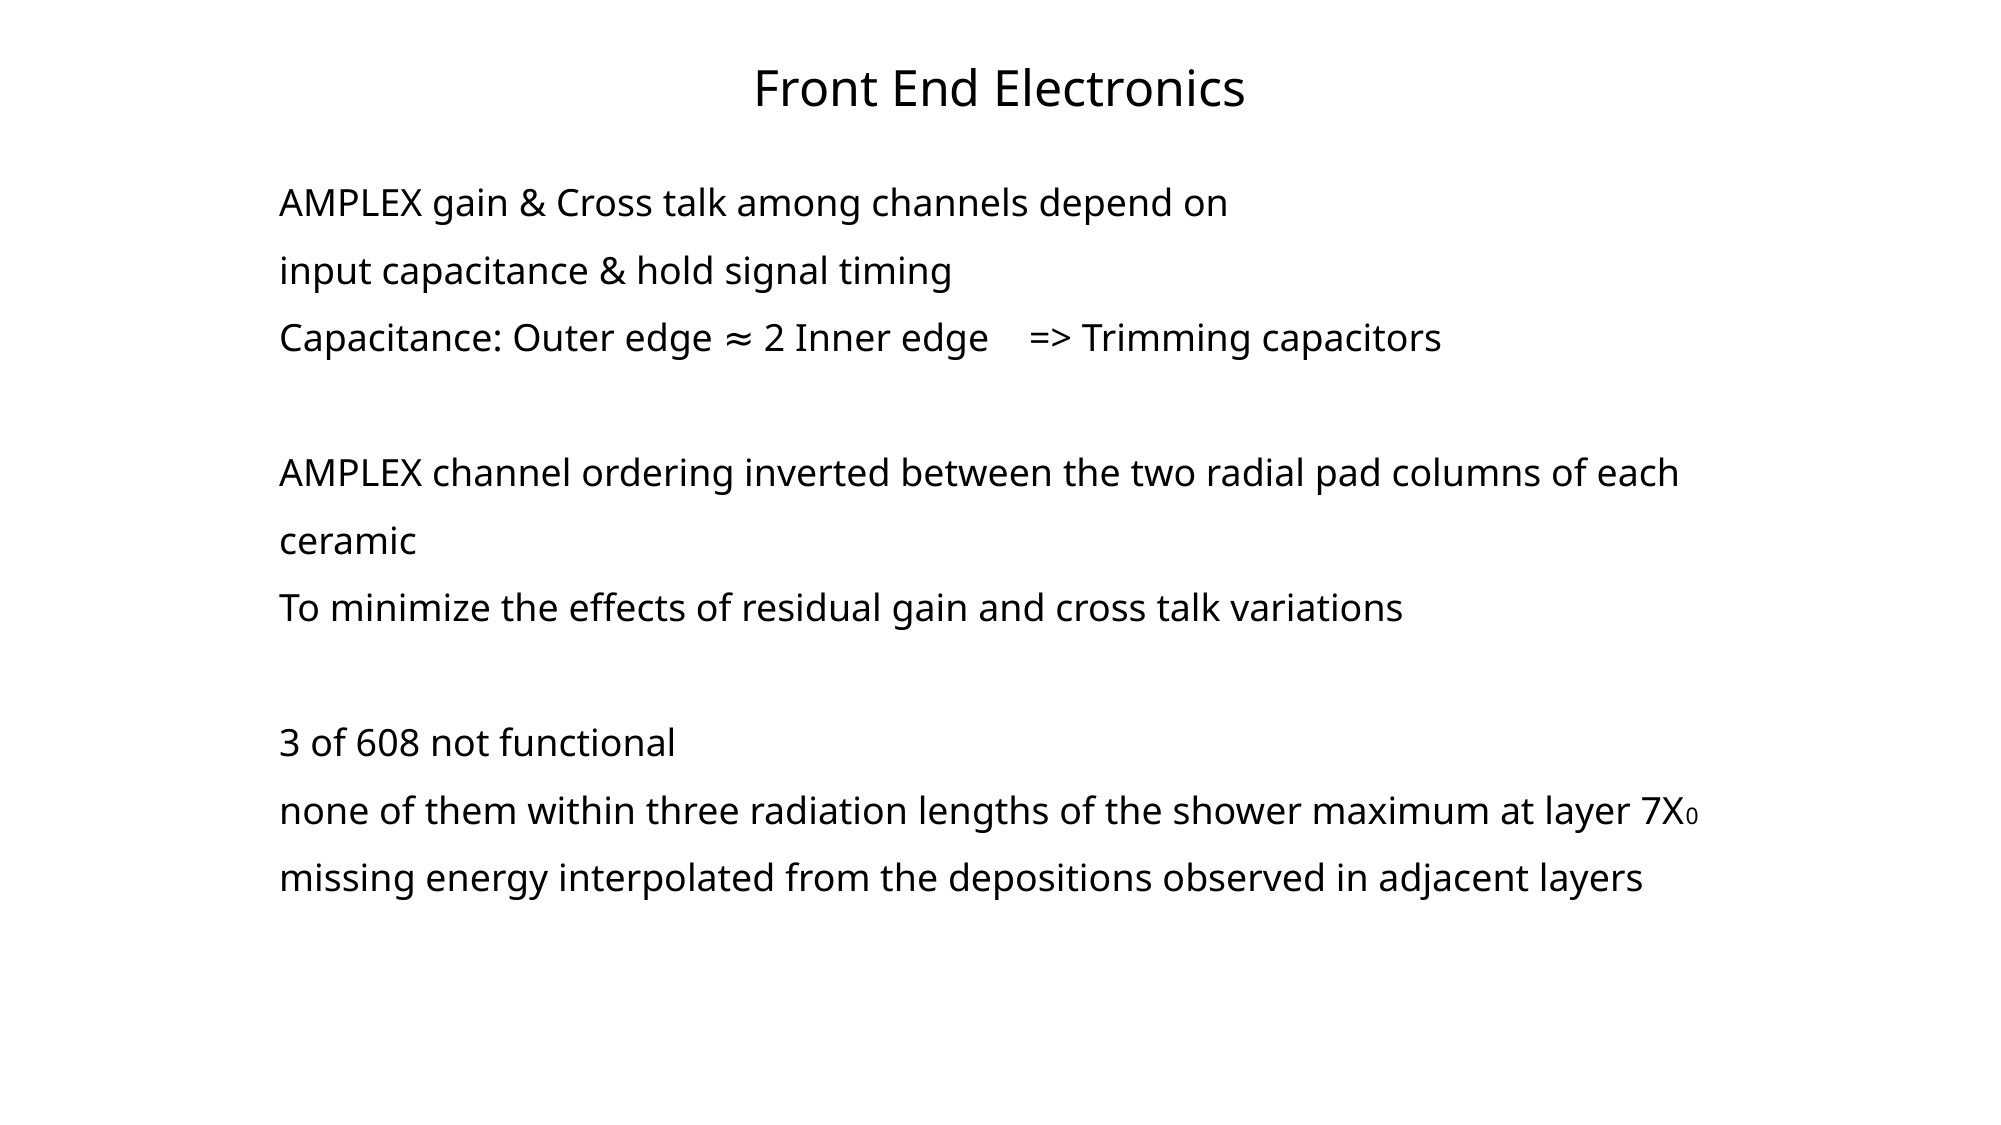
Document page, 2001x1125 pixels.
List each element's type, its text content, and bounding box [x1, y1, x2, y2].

text_box AMPLEX gain & Cross talk among channels depend on input capacitance & hold signal timing Capacitance: Outer edge ≈ 2 Inner edge => Trimming capacitors AMPLEX channel ordering inverted between the two radial pad columns of each ceramic To minimize the effects of residual gain and cross talk variations 3 of 608 not functional none of them within three radiation lengths of the shower maximum at layer 7X0 missing energy interpolated from the depositions observed in adjacent layers [264, 149, 1736, 907]
text_box Front End Electronics [500, 48, 1500, 124]
